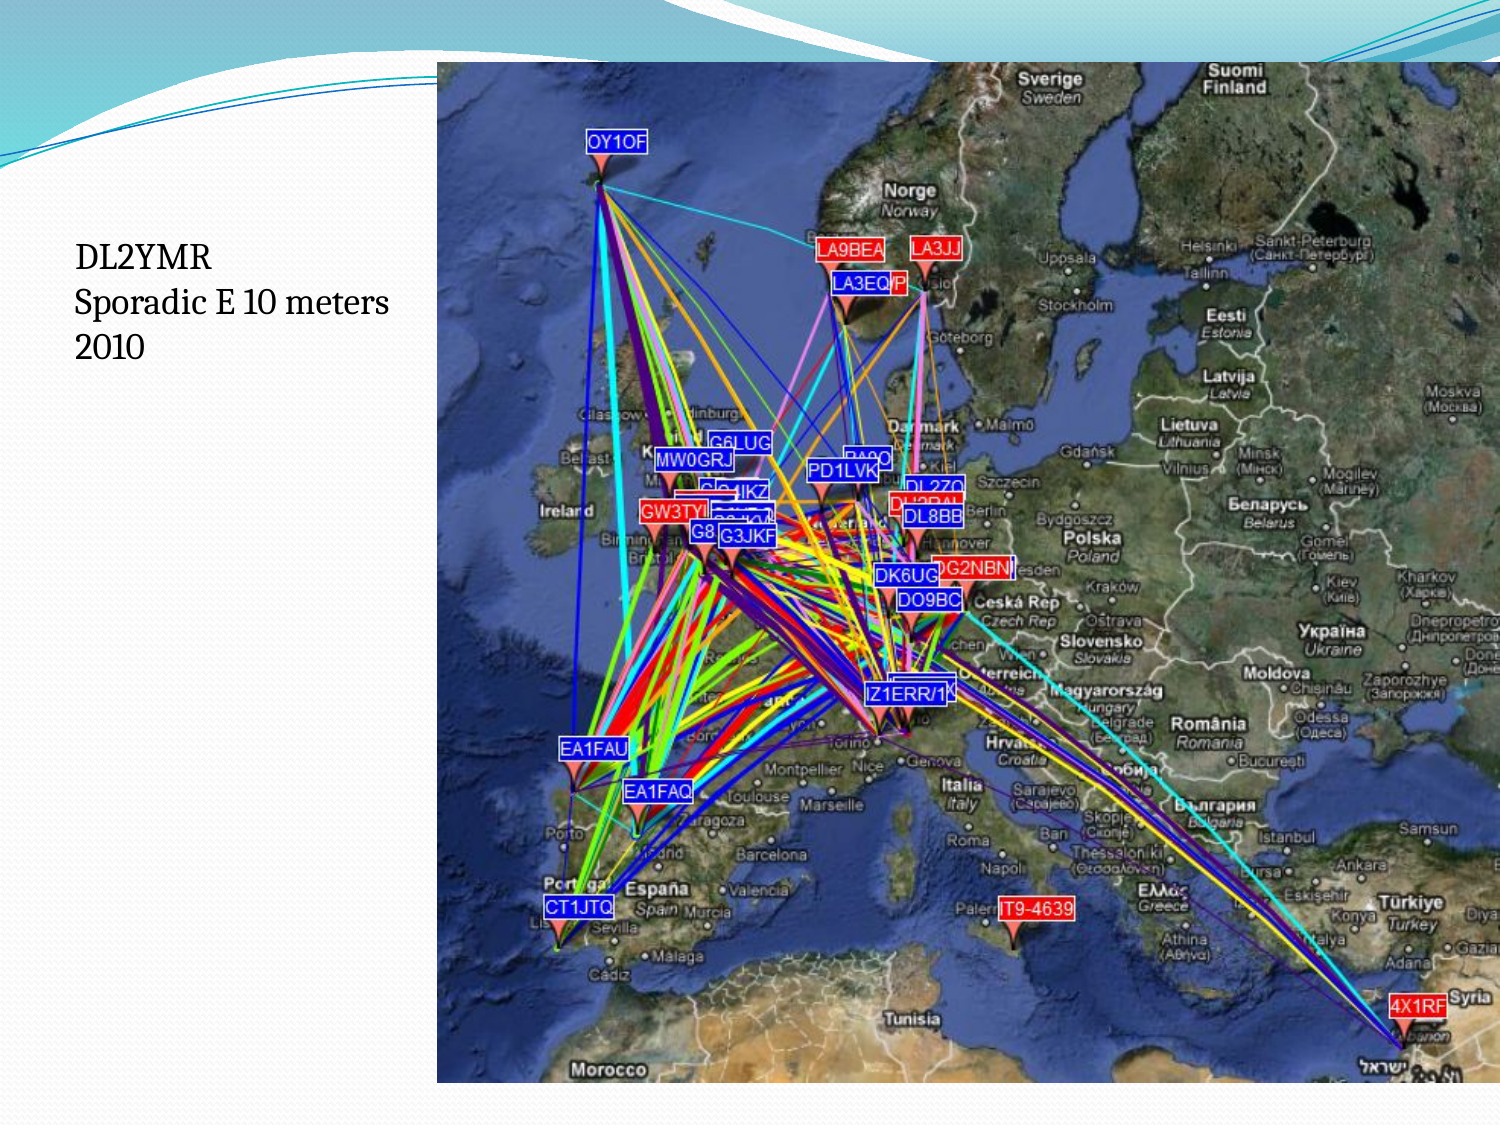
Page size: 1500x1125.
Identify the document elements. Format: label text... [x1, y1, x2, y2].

text_box DL2YMR Sporadic E 10 meters 2010 [60, 224, 414, 375]
picture [437, 62, 1500, 1083]
